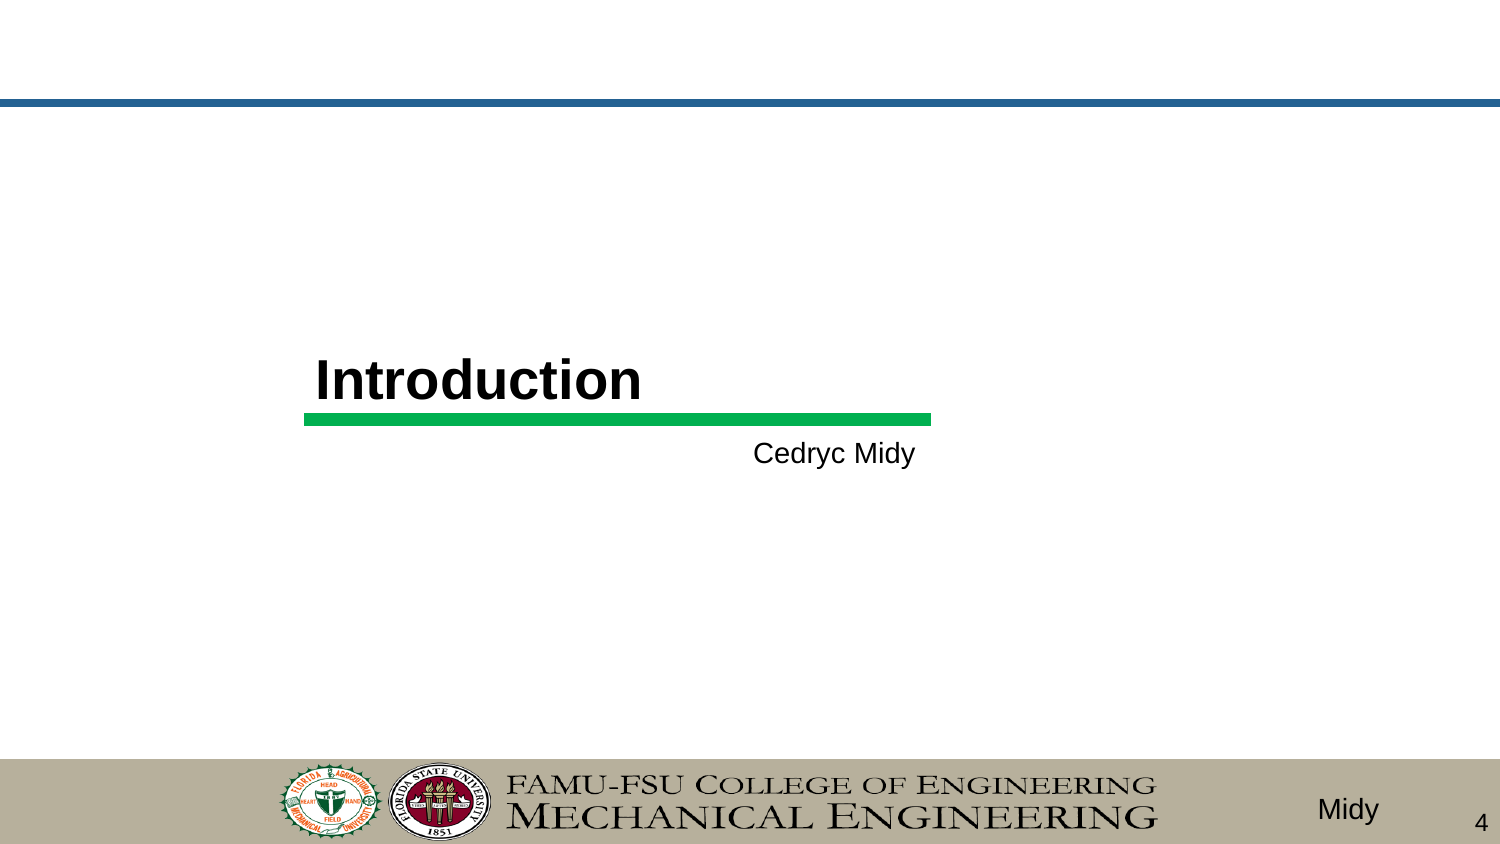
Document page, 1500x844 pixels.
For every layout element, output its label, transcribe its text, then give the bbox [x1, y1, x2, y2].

text_box Cedryc Midy [716, 427, 931, 477]
text_box Introduction [304, 345, 931, 419]
text_box Midy [1302, 783, 1443, 833]
picture [0, 759, 1500, 844]
